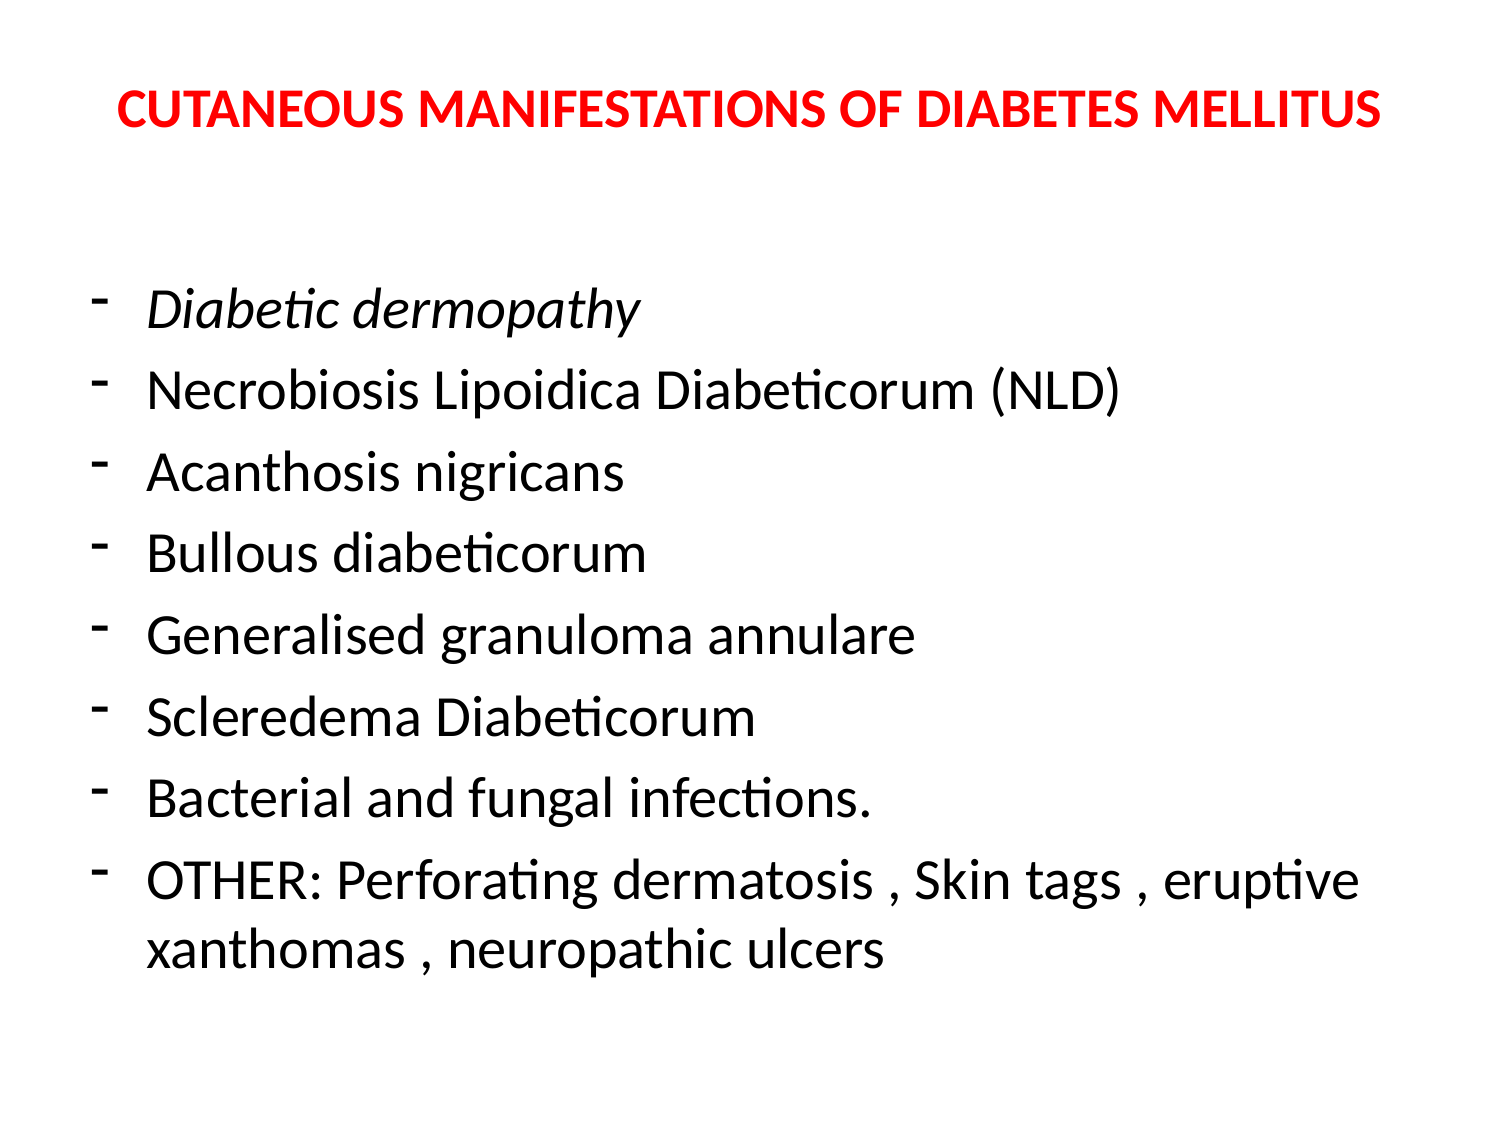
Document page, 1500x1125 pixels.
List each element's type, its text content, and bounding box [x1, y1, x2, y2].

title CUTANEOUS MANIFESTATIONS OF DIABETES MELLITUS [75, 45, 1425, 233]
list Diabetic dermopathy Necrobiosis Lipoidica Diabeticorum (NLD) Acanthosis nigricans Bullous diabeticorum Generalised granuloma annulare Scleredema Diabeticorum Bacterial and fungal infections. OTHER: Perforating dermatosis , Skin tags , eruptive xanthomas , neuropathic ulcers [75, 262, 1425, 1005]
